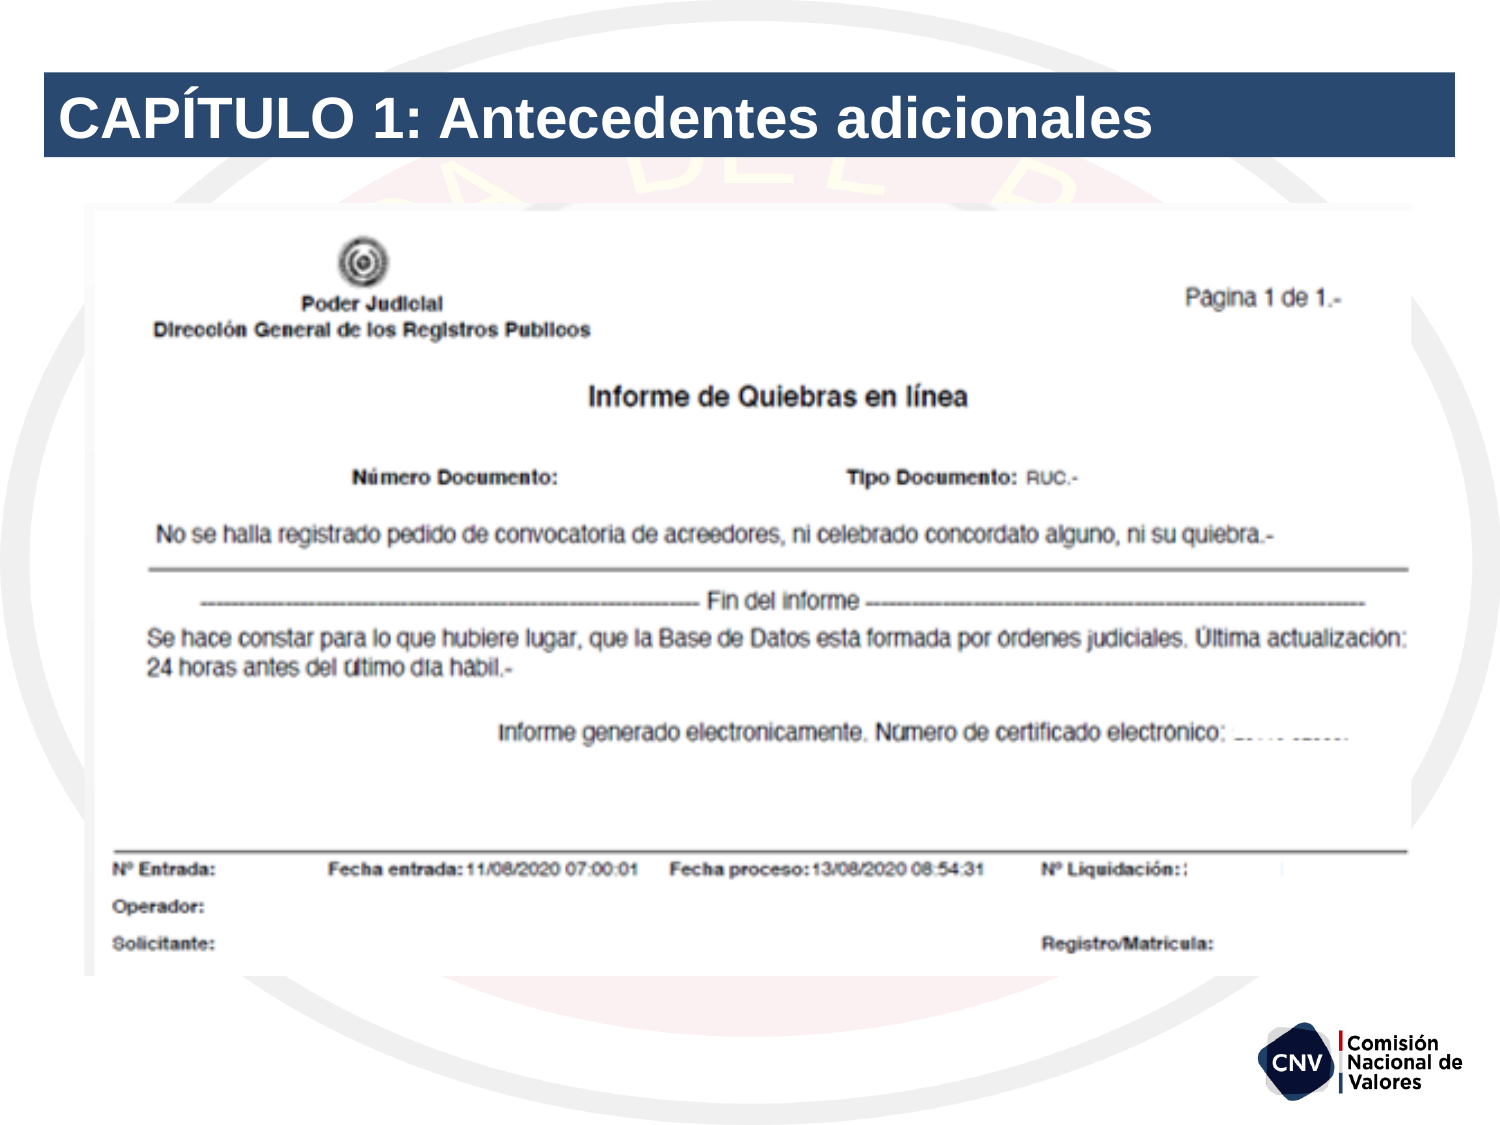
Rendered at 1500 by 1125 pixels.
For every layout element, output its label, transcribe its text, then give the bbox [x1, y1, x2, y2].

picture [84, 203, 1500, 1125]
text_box CAPÍTULO 1: Antecedentes adicionales [44, 72, 1455, 158]
